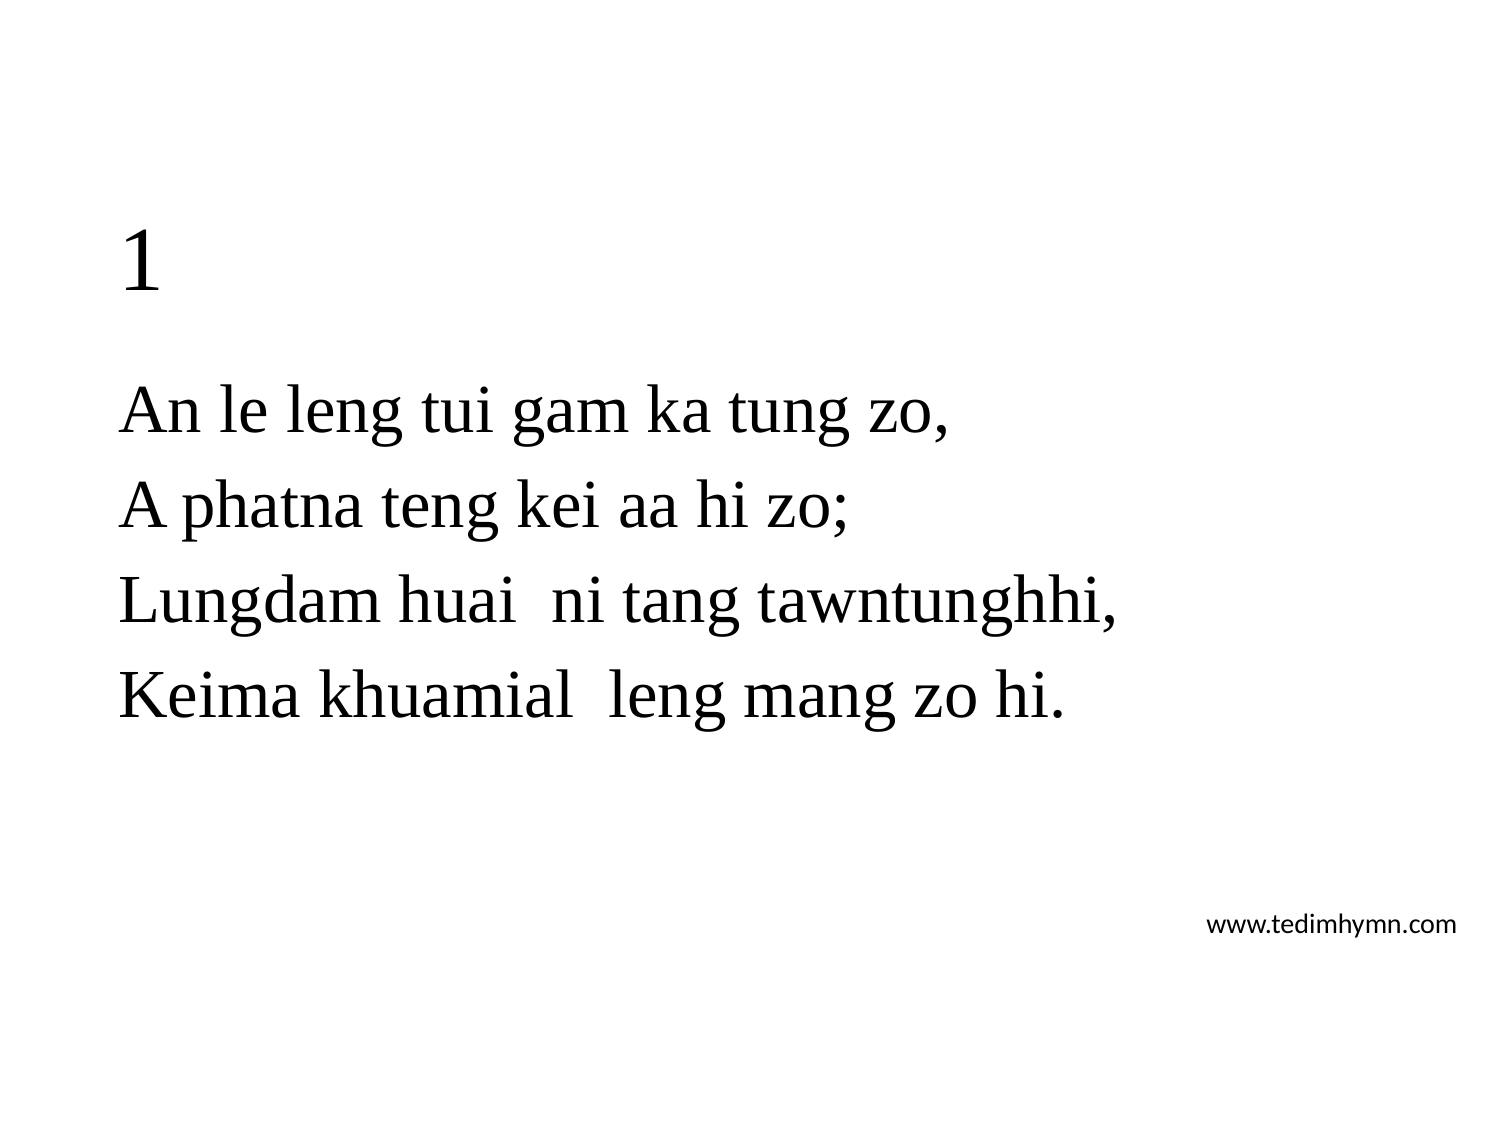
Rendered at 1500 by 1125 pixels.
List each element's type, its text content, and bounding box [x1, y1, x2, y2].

list An le leng tui gam ka tung zo, A phatna teng kei aa hi zo; Lungdam huai ni tang tawntunghhi, Keima khuamial leng mang zo hi. [103, 365, 1397, 901]
text_box www.tedimhymn.com [1191, 897, 1500, 947]
title 1 [103, 200, 1397, 322]
